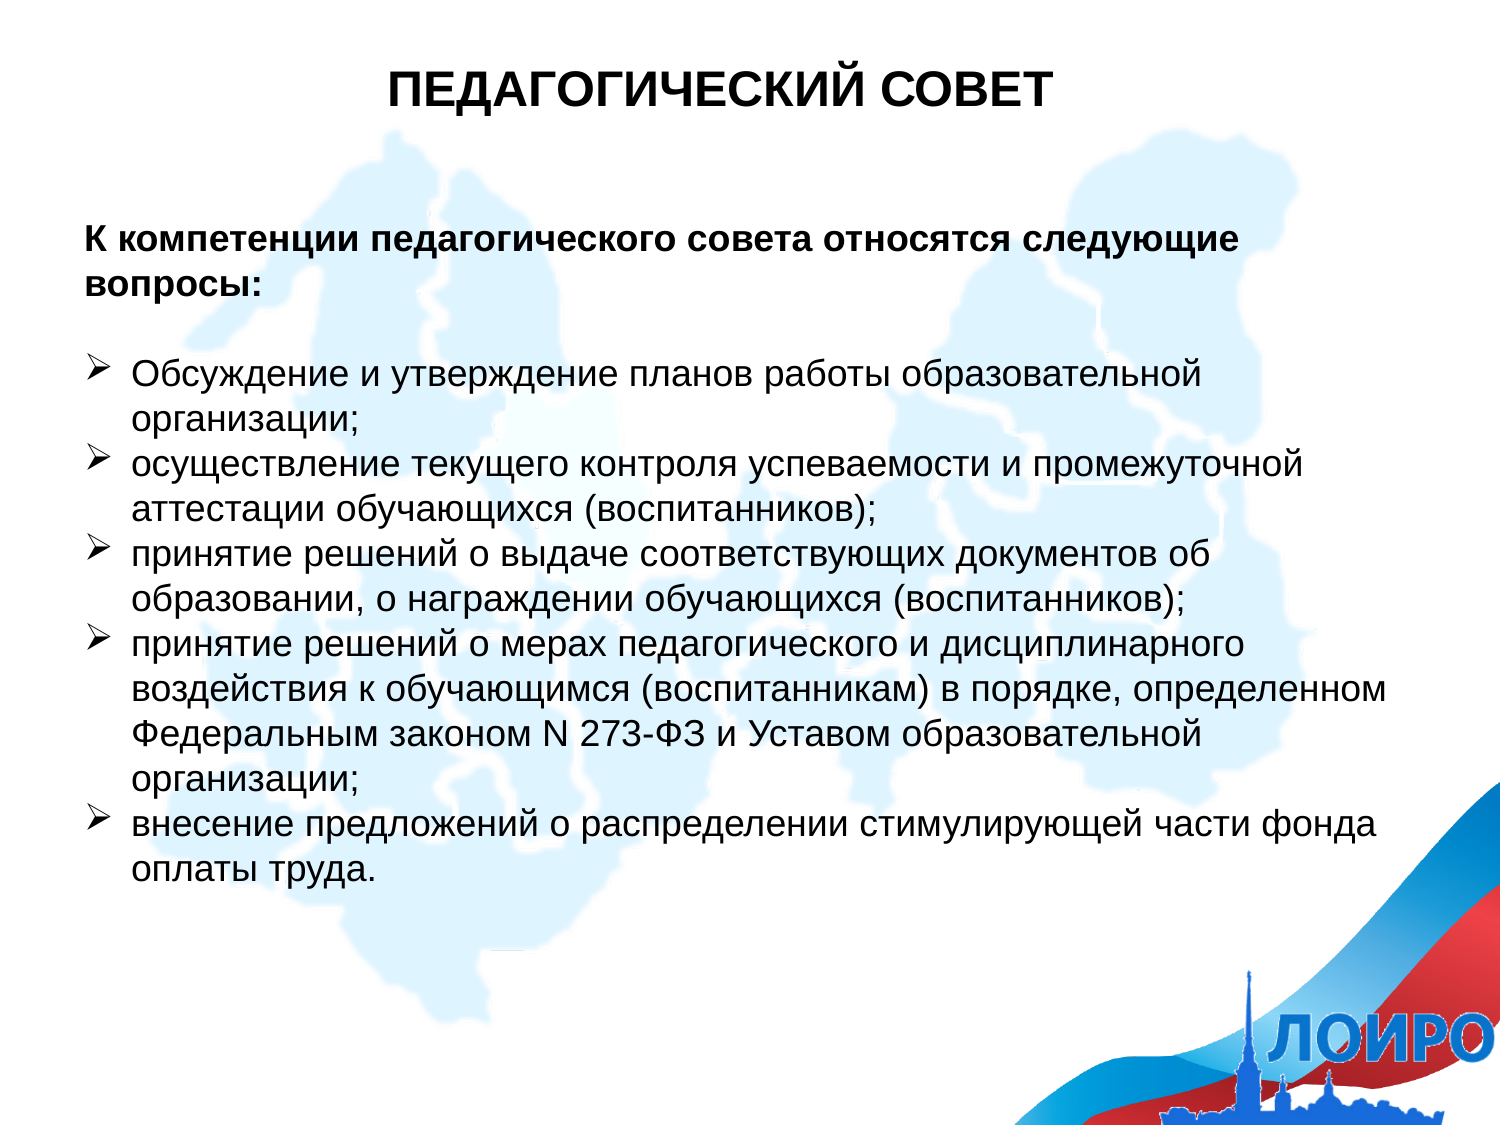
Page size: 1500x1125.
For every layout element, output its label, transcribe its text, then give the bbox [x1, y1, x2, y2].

text_box ПЕДАГОГИЧЕСКИЙ СОВЕТ [85, 49, 1357, 125]
text_box К компетенции педагогического совета относятся следующие вопросы: Обсуждение и утверждение планов работы образовательной организации; осуществление текущего контроля успеваемости и промежуточной аттестации обучающихся (воспитанников); принятие решений о выдаче соответствующих документов об образовании, о награждении обучающихся (воспитанников); принятие решений о мерах педагогического и дисциплинарного воздействия к обучающимся (воспитанникам) в порядке, определенном Федеральным законом N 273-ФЗ и Уставом образовательной организации; внесение предложений о распределении стимулирующей части фонда оплаты труда. [1340, 206, 1412, 778]
text_box К компетенции педагогического совета относятся следующие вопросы: Обсуждение и утверждение планов работы образовательной организации; осуществление текущего контроля успеваемости и промежуточной аттестации обучающихся (воспитанников); принятие решений о выдаче соответствующих документов об образовании, о награждении обучающихся (воспитанников); принятие решений о мерах педагогического и дисциплинарного воздействия к обучающимся (воспитанникам) в порядке, определенном Федеральным законом N 273-ФЗ и Уставом образовательной организации; внесение предложений о распределении стимулирующей части фонда оплаты труда. [69, 206, 125, 987]
picture [125, 111, 1500, 1125]
